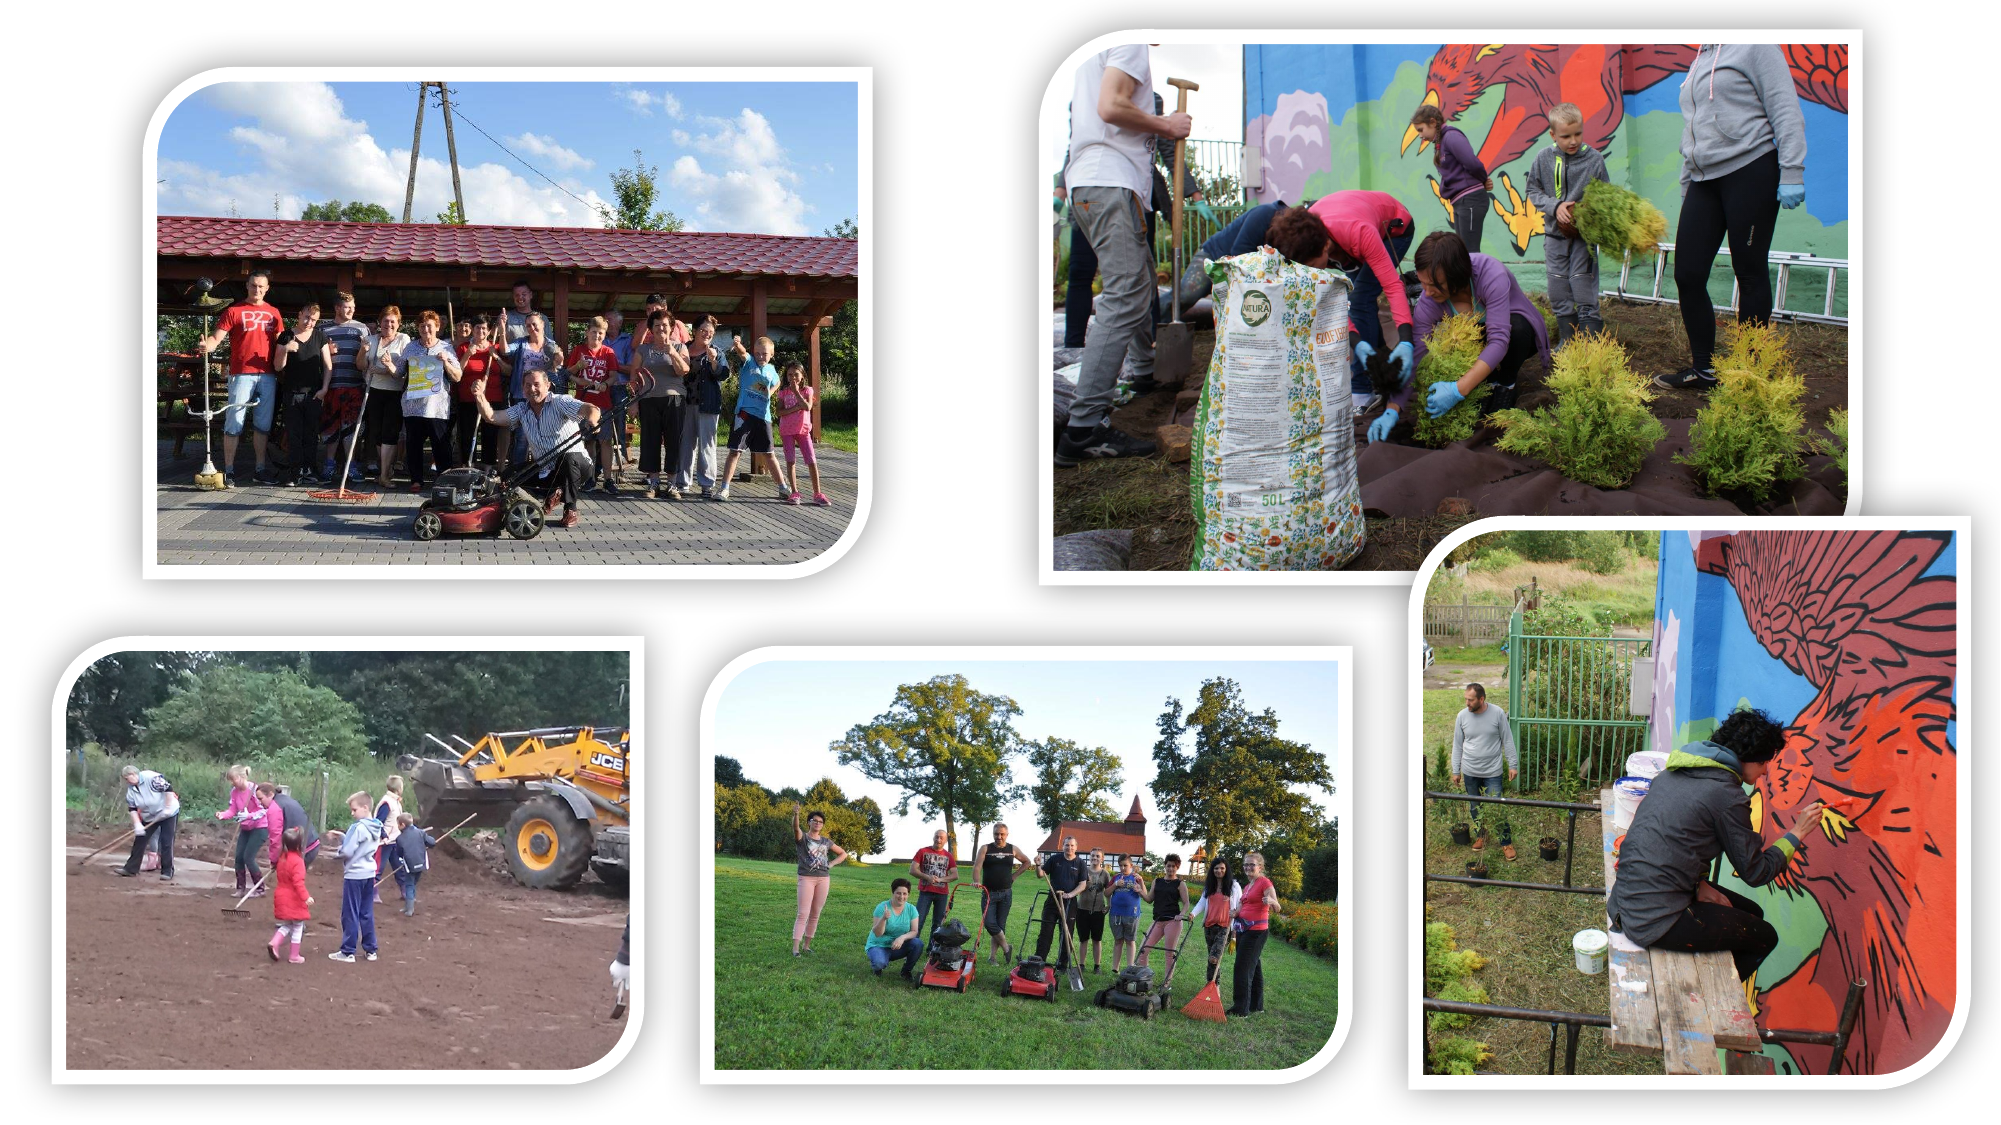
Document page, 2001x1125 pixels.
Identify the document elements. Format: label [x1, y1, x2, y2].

picture [707, 653, 1346, 1078]
picture [58, 643, 638, 1078]
list [149, 74, 866, 573]
picture [1046, 36, 1964, 1083]
